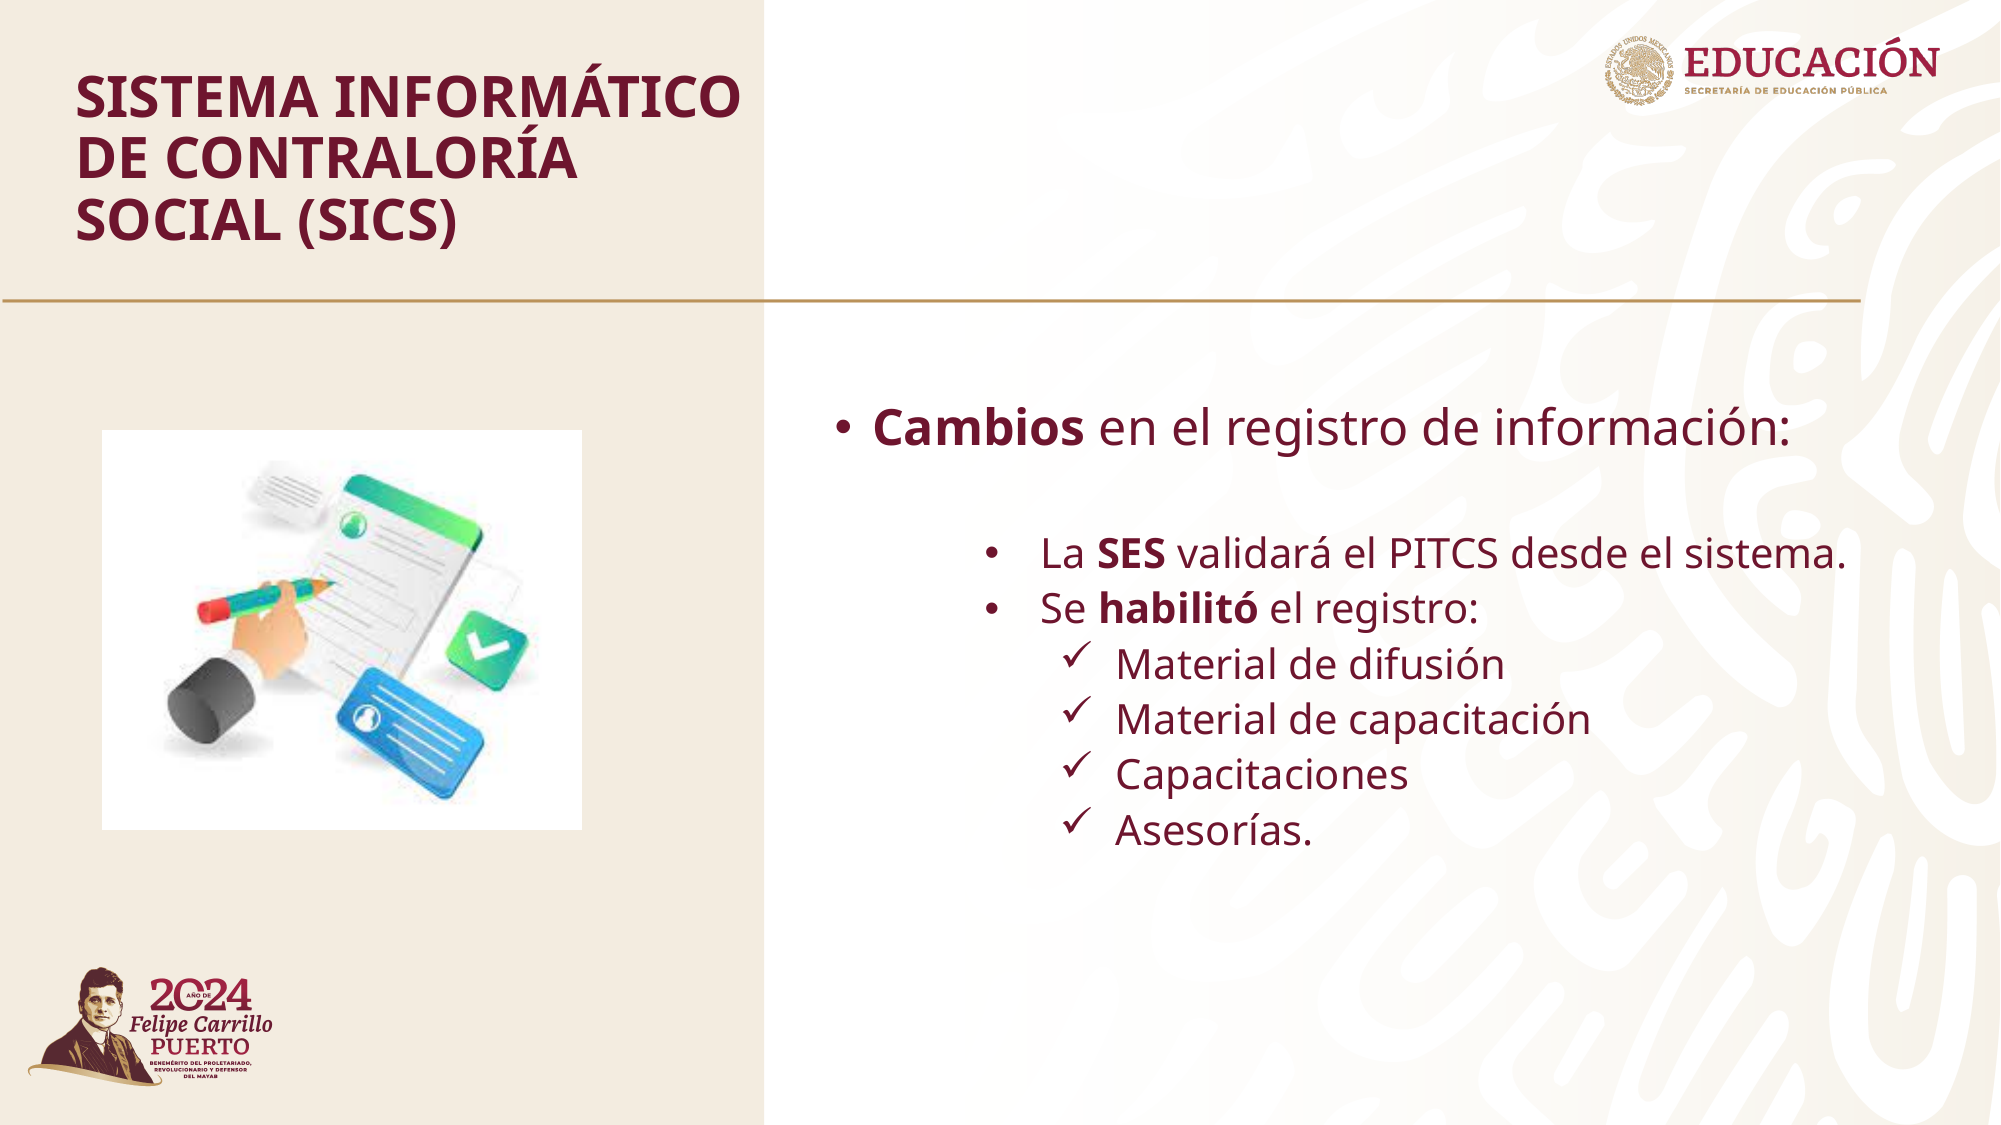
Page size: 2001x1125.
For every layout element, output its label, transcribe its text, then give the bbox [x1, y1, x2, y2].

picture [0, 0, 2001, 1125]
list Cambios en el registro de información: La SES validará el PITCS desde el sistema. Se habilitó el registro: Material de difusión Material de capacitación Capacitaciones Asesorías. [819, 354, 1913, 902]
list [102, 430, 582, 830]
list SISTEMA INFORMÁTICO DE CONTRALORÍA SOCIAL (SICS) [60, 60, 780, 291]
